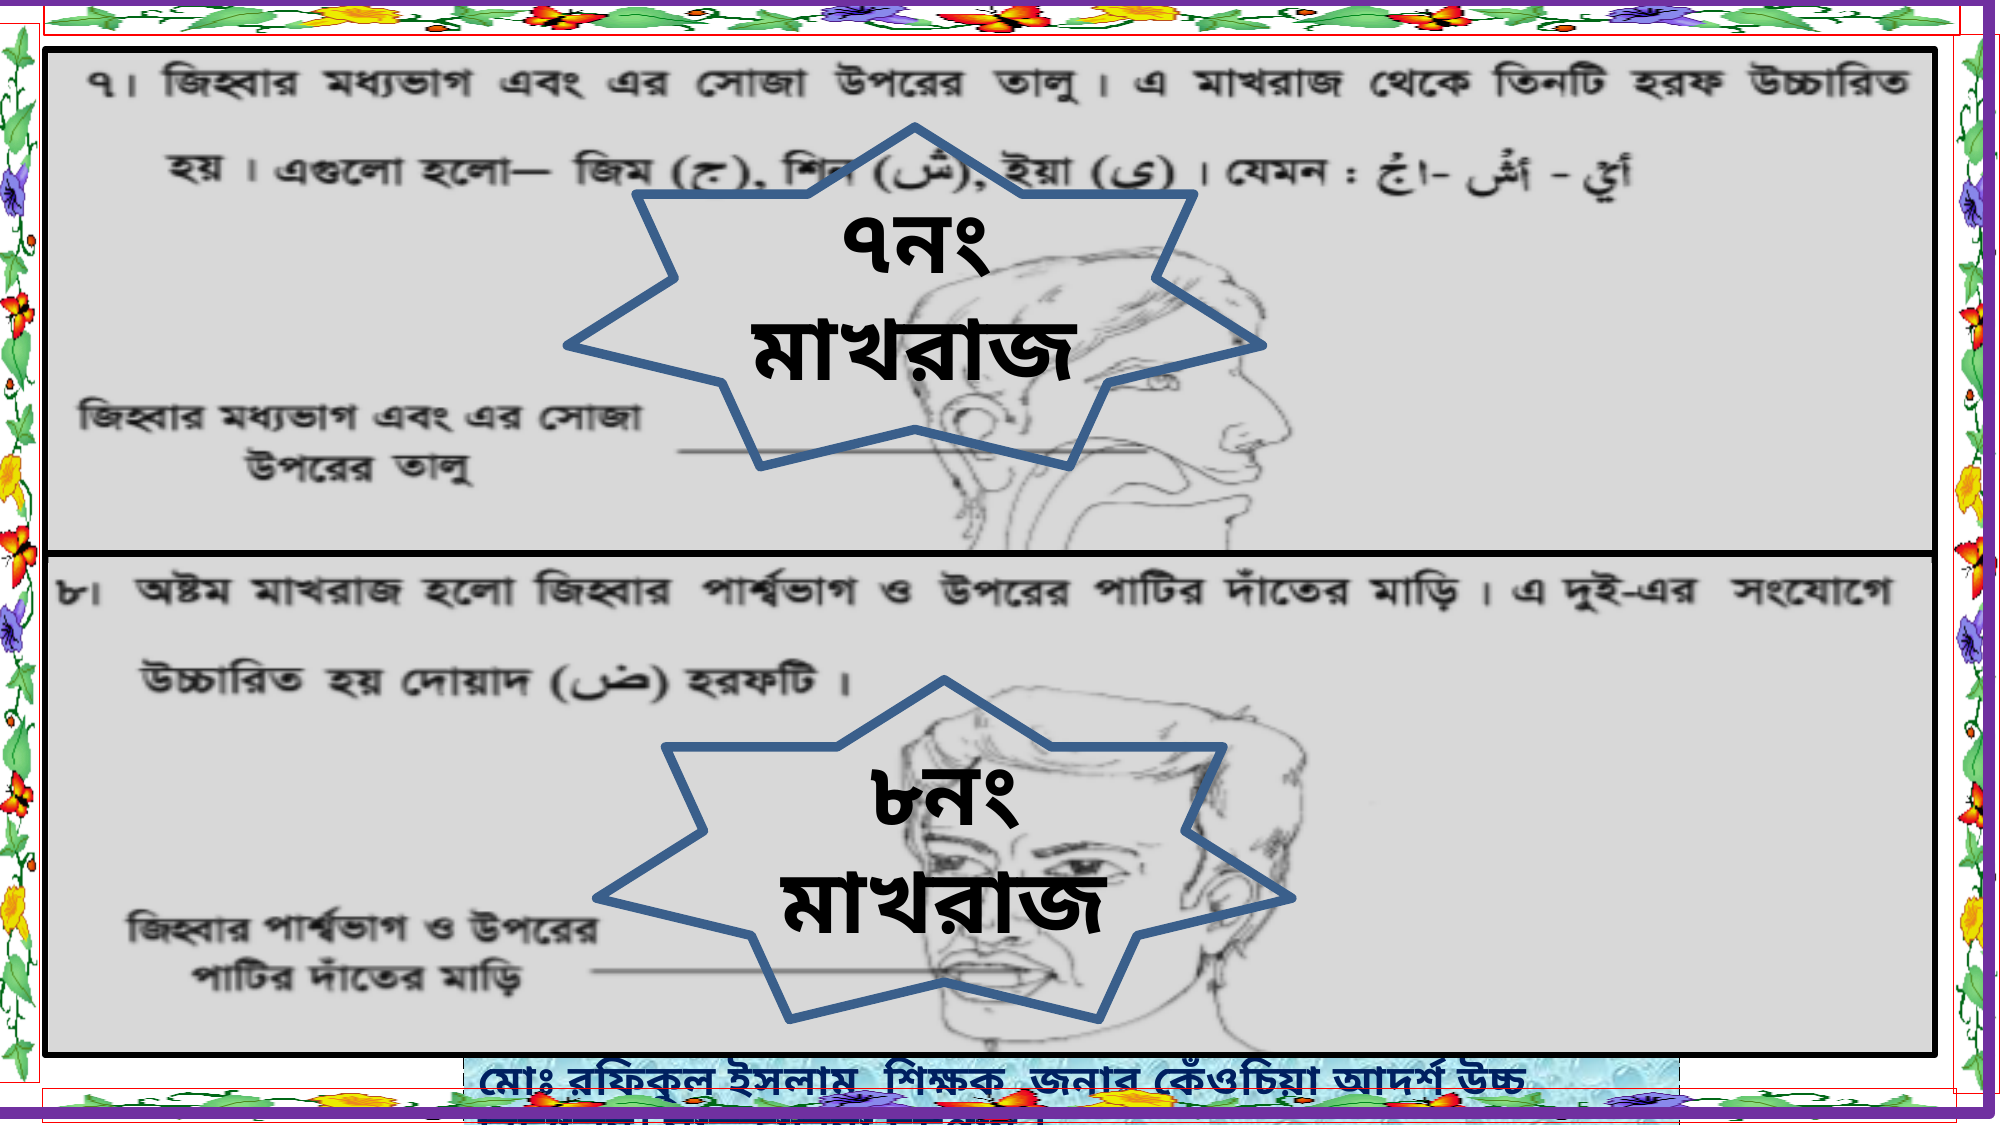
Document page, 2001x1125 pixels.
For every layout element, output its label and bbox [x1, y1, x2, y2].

text_box [566, 126, 1263, 467]
text_box [0, 0, 1991, 1115]
picture [48, 52, 1932, 1052]
text_box [596, 679, 1293, 1020]
picture [43, 1115, 1956, 1122]
picture [1991, 35, 1999, 1093]
